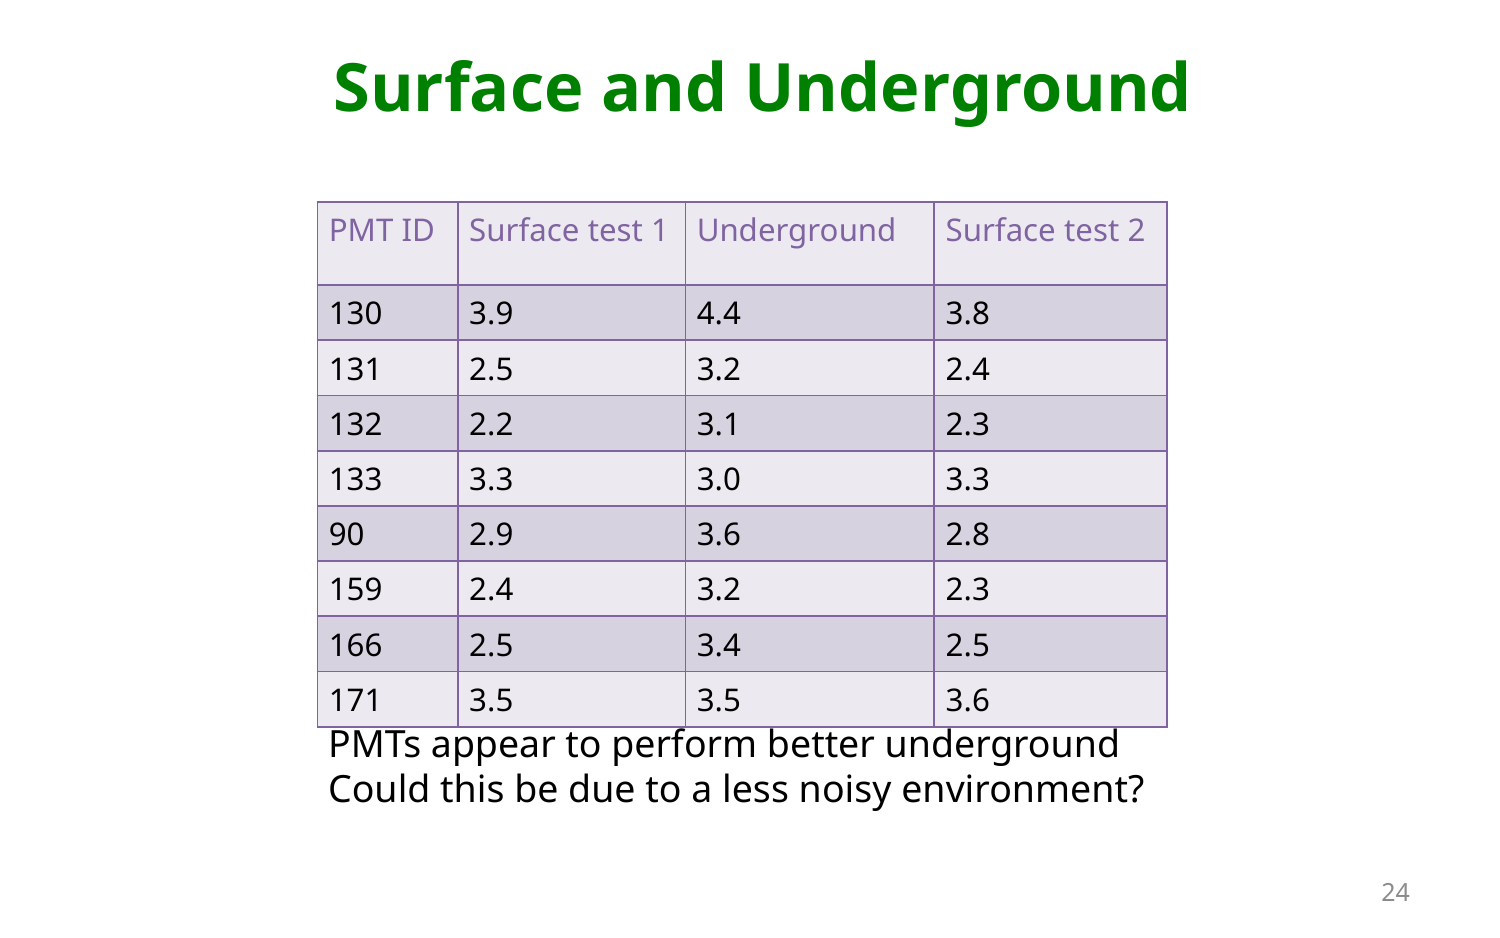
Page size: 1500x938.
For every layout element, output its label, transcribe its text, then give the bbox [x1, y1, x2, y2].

table_cell 2.4 [459, 562, 685, 615]
table_cell 3.9 [459, 286, 685, 339]
table_cell 3.6 [686, 507, 933, 560]
table_cell 130 [318, 286, 457, 339]
table_header PMT ID [318, 203, 457, 284]
table_cell 4.4 [686, 286, 933, 339]
text_box PMTs appear to perform better underground Could this be due to a less noisy environment? [316, 714, 1168, 816]
table_cell 2.5 [935, 617, 1166, 671]
table_cell 3.1 [686, 396, 933, 450]
table_cell 3.0 [686, 452, 933, 505]
table_cell 3.2 [686, 341, 933, 395]
table_cell 2.8 [935, 507, 1166, 560]
table_cell 3.6 [935, 672, 1166, 714]
table_header Surface test 2 [935, 203, 1166, 284]
table_cell 90 [318, 507, 457, 560]
title Surface and Underground [206, 29, 1321, 139]
table_cell 3.5 [686, 672, 933, 714]
table_cell 3.5 [459, 672, 685, 714]
table_cell 3.3 [459, 452, 685, 505]
table_cell 2.3 [935, 562, 1166, 615]
table_header Underground [686, 203, 933, 284]
slide_number 24 [1074, 868, 1425, 919]
table_cell 3.4 [686, 617, 933, 671]
table_cell 159 [318, 562, 457, 615]
table_cell 131 [318, 341, 457, 395]
table_cell 2.9 [459, 507, 685, 560]
table_cell 166 [318, 617, 457, 671]
table_cell 2.4 [935, 341, 1166, 395]
table_cell 132 [318, 396, 457, 450]
table_cell 2.5 [459, 617, 685, 671]
table_header Surface test 1 [459, 203, 685, 284]
table_cell 171 [318, 672, 457, 714]
table_cell 3.2 [686, 562, 933, 615]
table_cell 3.8 [935, 286, 1166, 339]
table_cell 2.5 [459, 341, 685, 395]
table_cell 133 [318, 452, 457, 505]
table_cell 3.3 [935, 452, 1166, 505]
table_cell 2.3 [935, 396, 1166, 450]
table_cell 2.2 [459, 396, 685, 450]
